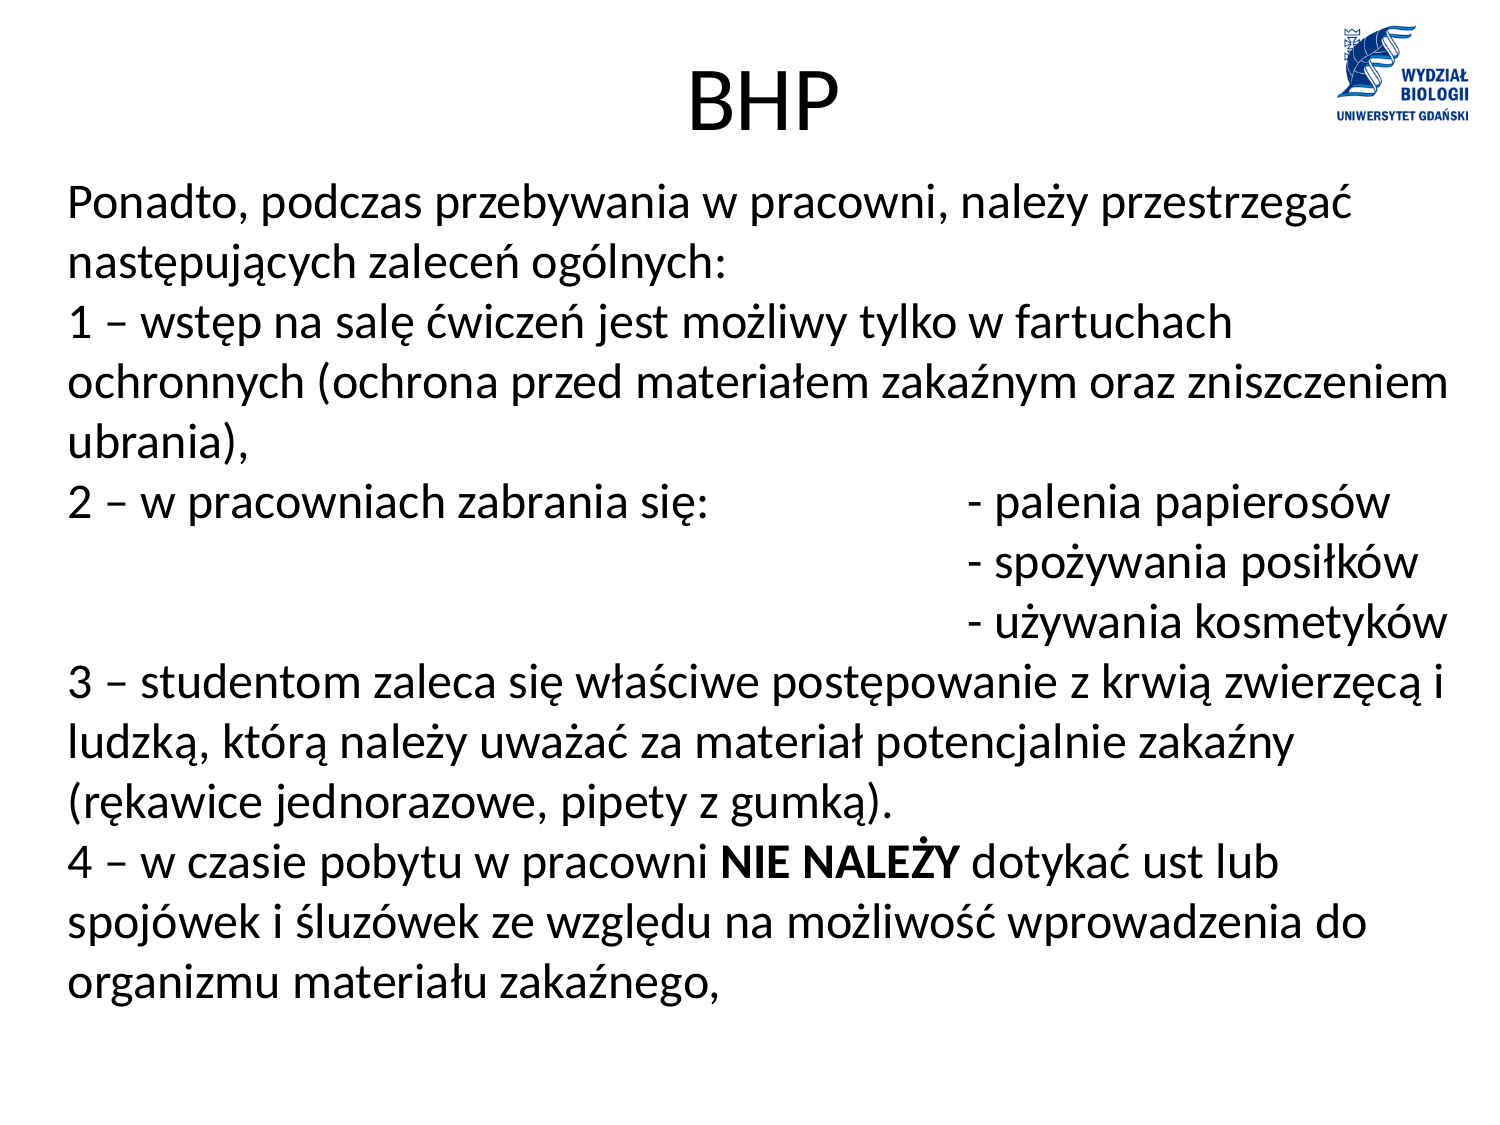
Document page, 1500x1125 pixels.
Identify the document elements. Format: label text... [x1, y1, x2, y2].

picture [1334, 21, 1471, 125]
text_box BHP [88, 0, 1439, 160]
text_box Ponadto, podczas przebywania w pracowni, należy przestrzegać następujących zaleceń ogólnych: 1 – wstęp na salę ćwiczeń jest możliwy tylko w fartuchach ochronnych (ochrona przed materiałem zakaźnym oraz zniszczeniem ubrania), 2 – w pracowniach zabrania się: - palenia papierosów - spożywania posiłków - używania kosmetyków 3 – studentom zaleca się właściwe postępowanie z krwią zwierzęcą i ludzką, którą należy uważać za materiał potencjalnie zakaźny (rękawice jednorazowe, pipety z gumką). 4 – w czasie pobytu w pracowni NIE NALEŻY dotykać ust lub spojówek i śluzówek ze względu na możliwość wprowadzenia do organizmu materiału zakaźnego, [53, 160, 1471, 1061]
